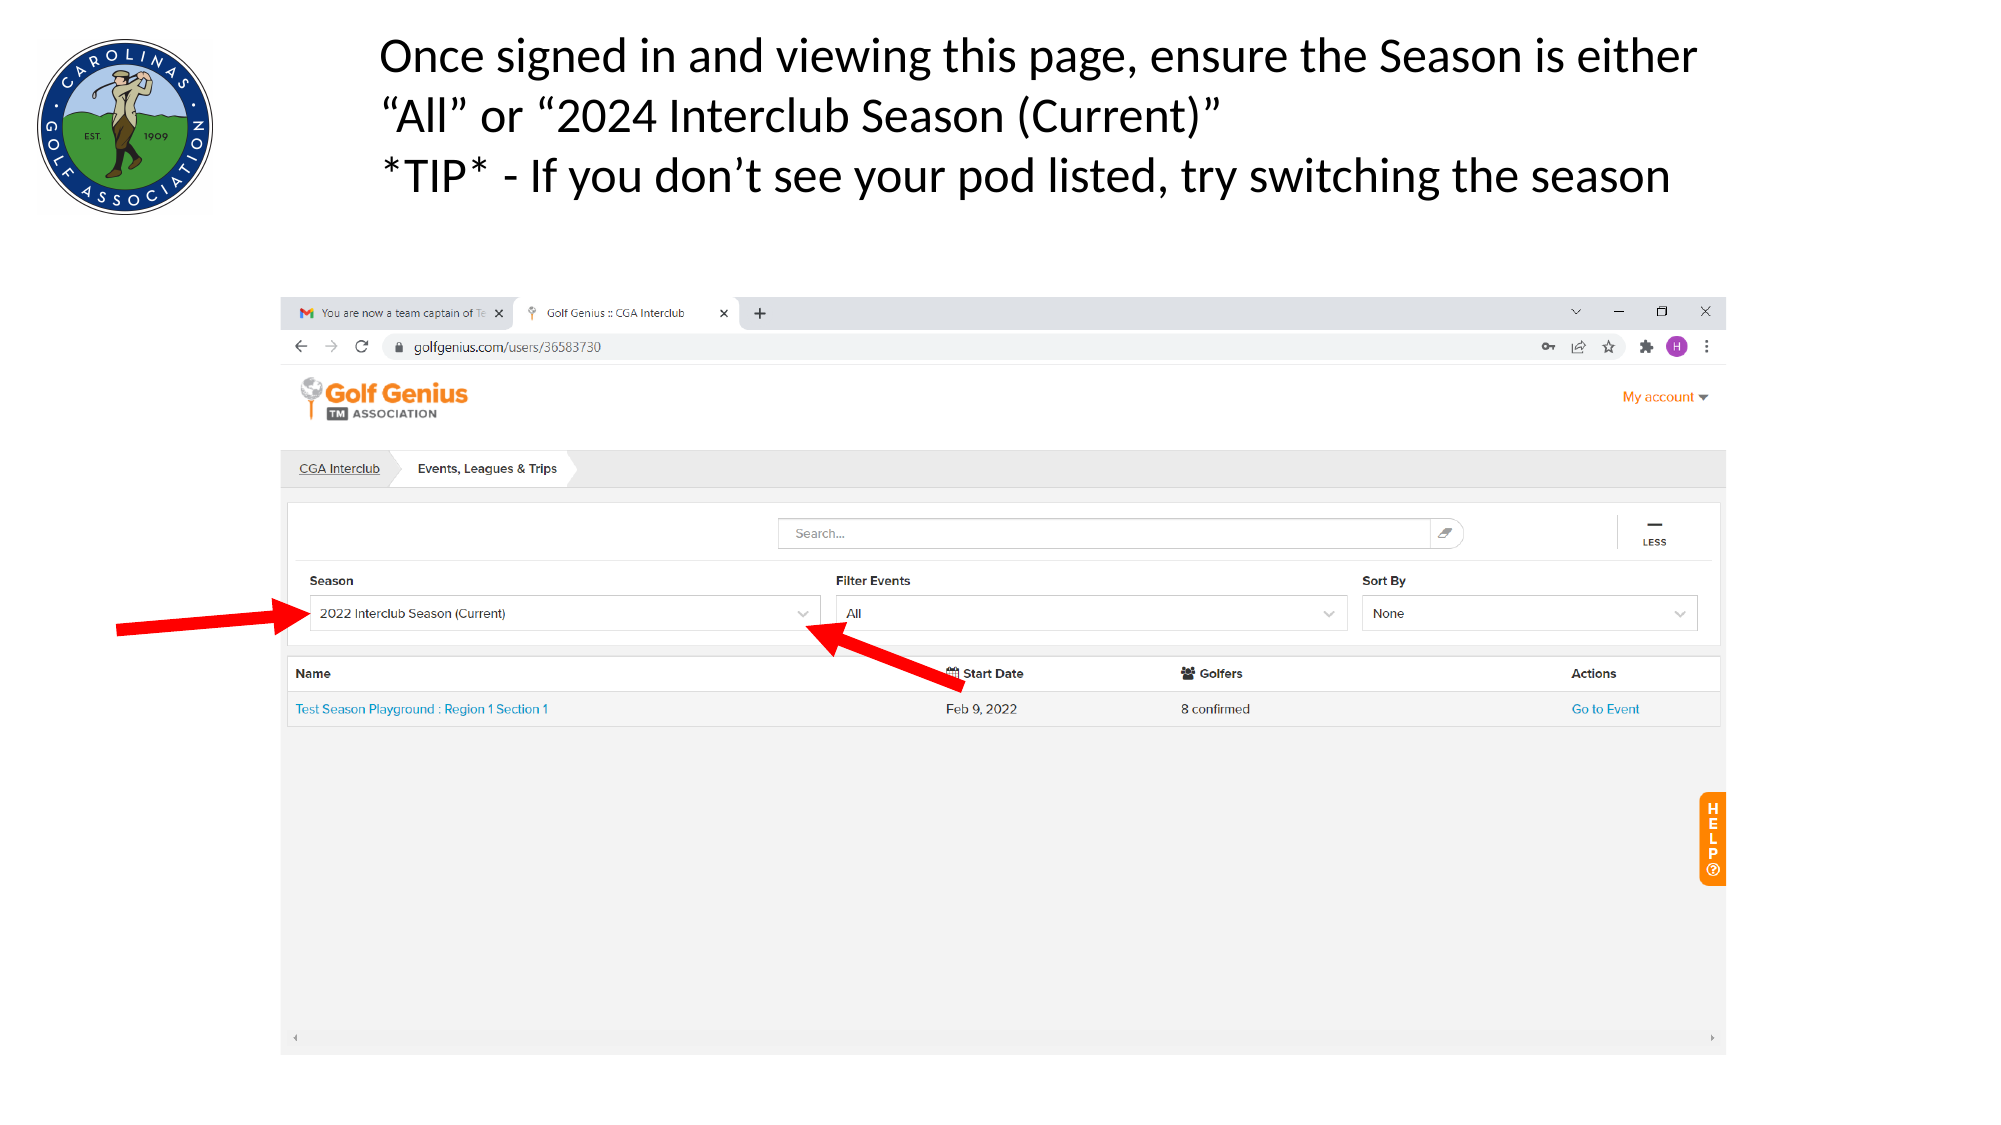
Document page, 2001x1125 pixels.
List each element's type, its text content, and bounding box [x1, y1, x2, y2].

text_box Once signed in and viewing this page, ensure the Season is either “All” or “2024 Interclub Season (Current)” *TIP* - If you don’t see your pod listed, try switching the season [364, 15, 1773, 210]
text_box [116, 613, 311, 631]
picture [280, 297, 1727, 1055]
picture [37, 39, 213, 215]
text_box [805, 626, 964, 688]
